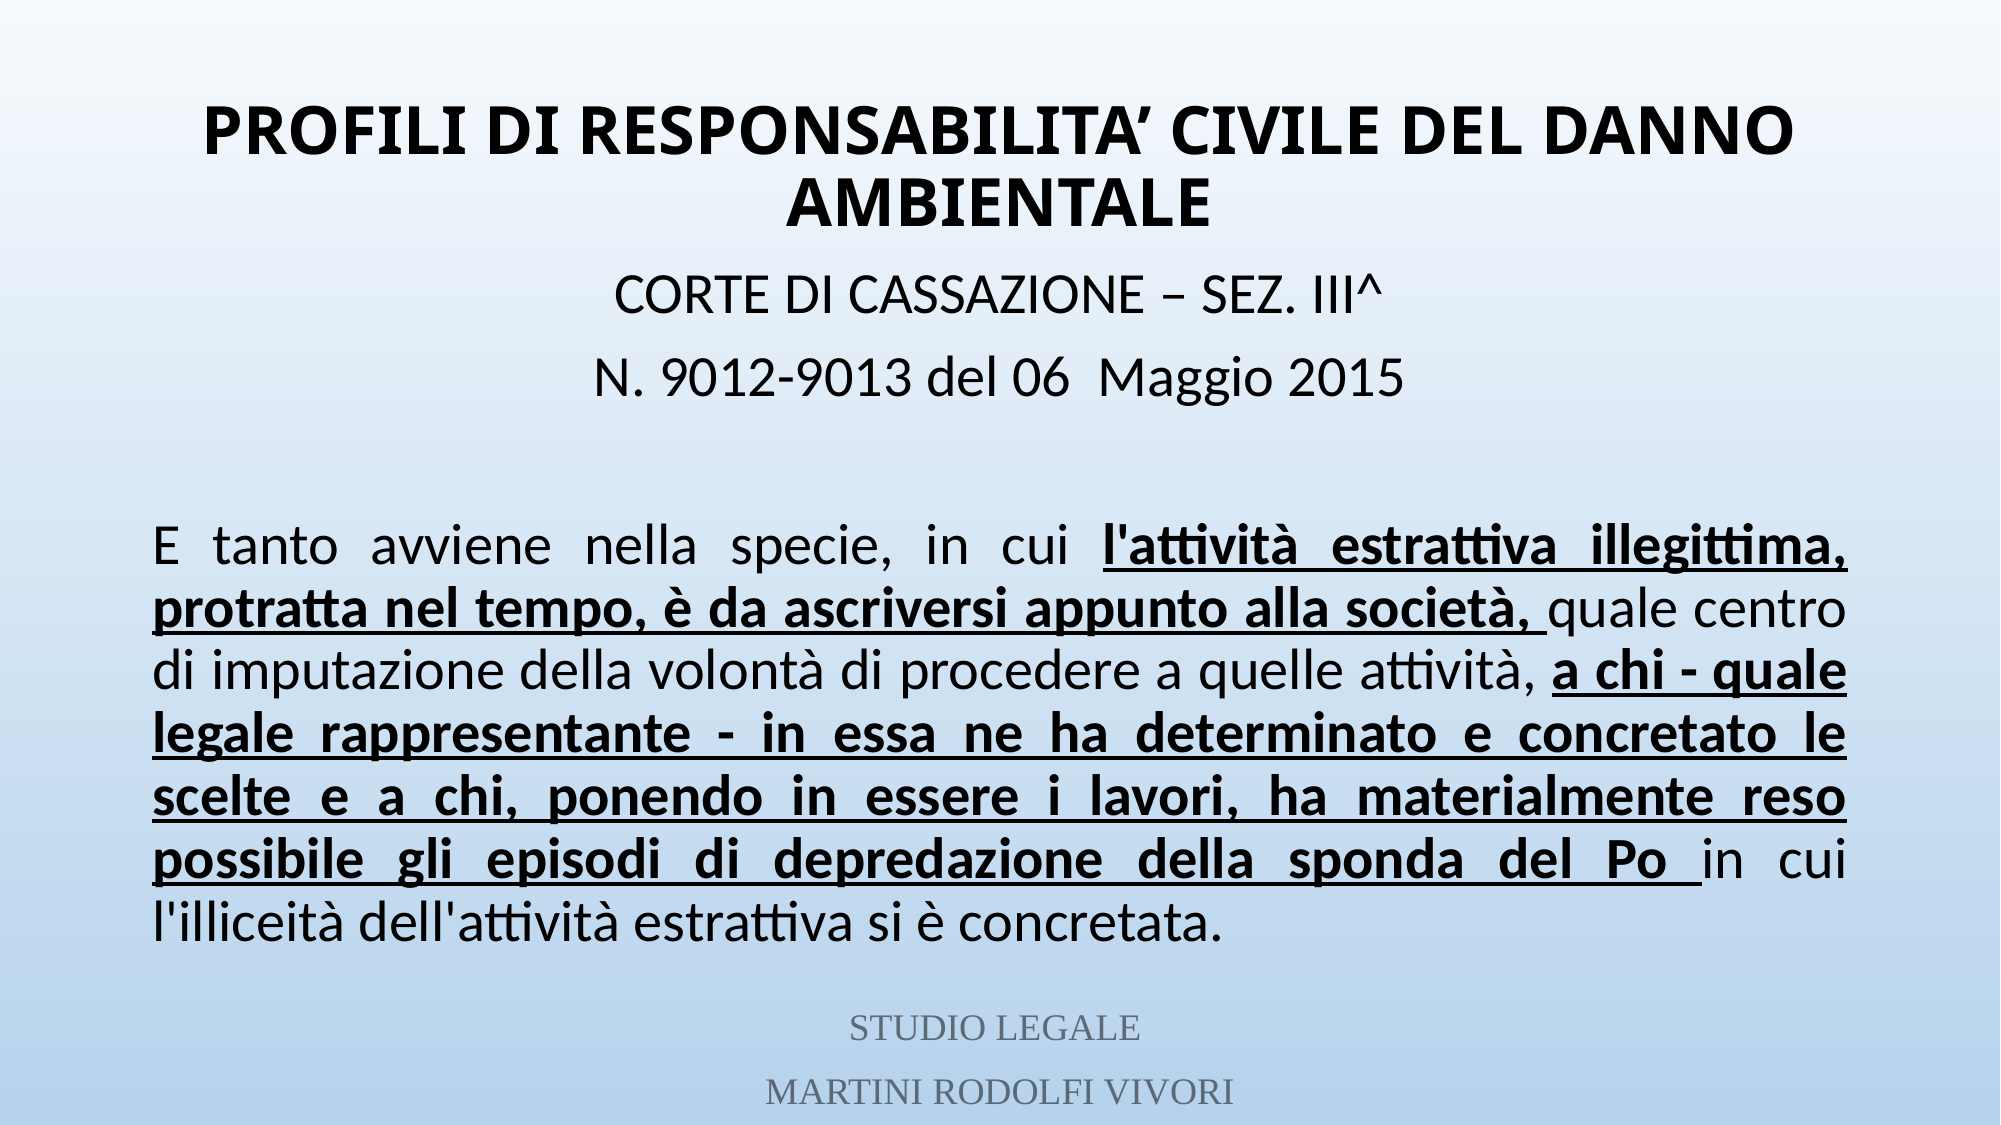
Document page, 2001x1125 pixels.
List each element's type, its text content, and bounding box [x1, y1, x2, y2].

title PROFILI DI RESPONSABILITA’ CIVILE DEL DANNO AMBIENTALE [137, 59, 1863, 255]
list CORTE DI CASSAZIONE – SEZ. III^ N. 9012-9013 del 06 Maggio 2015 E tanto avviene nella specie, in cui l'attività estrattiva illegittima, protratta nel tempo, è da ascriversi appunto alla società, quale centro di imputazione della volontà di procedere a quelle attività, a chi - quale legale rappresentante - in essa ne ha determinato e concretato le scelte e a chi, ponendo in essere i lavori, ha materialmente reso possibile gli episodi di depredazione della sponda del Po in cui l'illiceità dell'attività estrattiva si è concretata. [137, 255, 1863, 1014]
text_box STUDIO LEGALE MARTINI RODOLFI VIVORI [523, 995, 1477, 1120]
